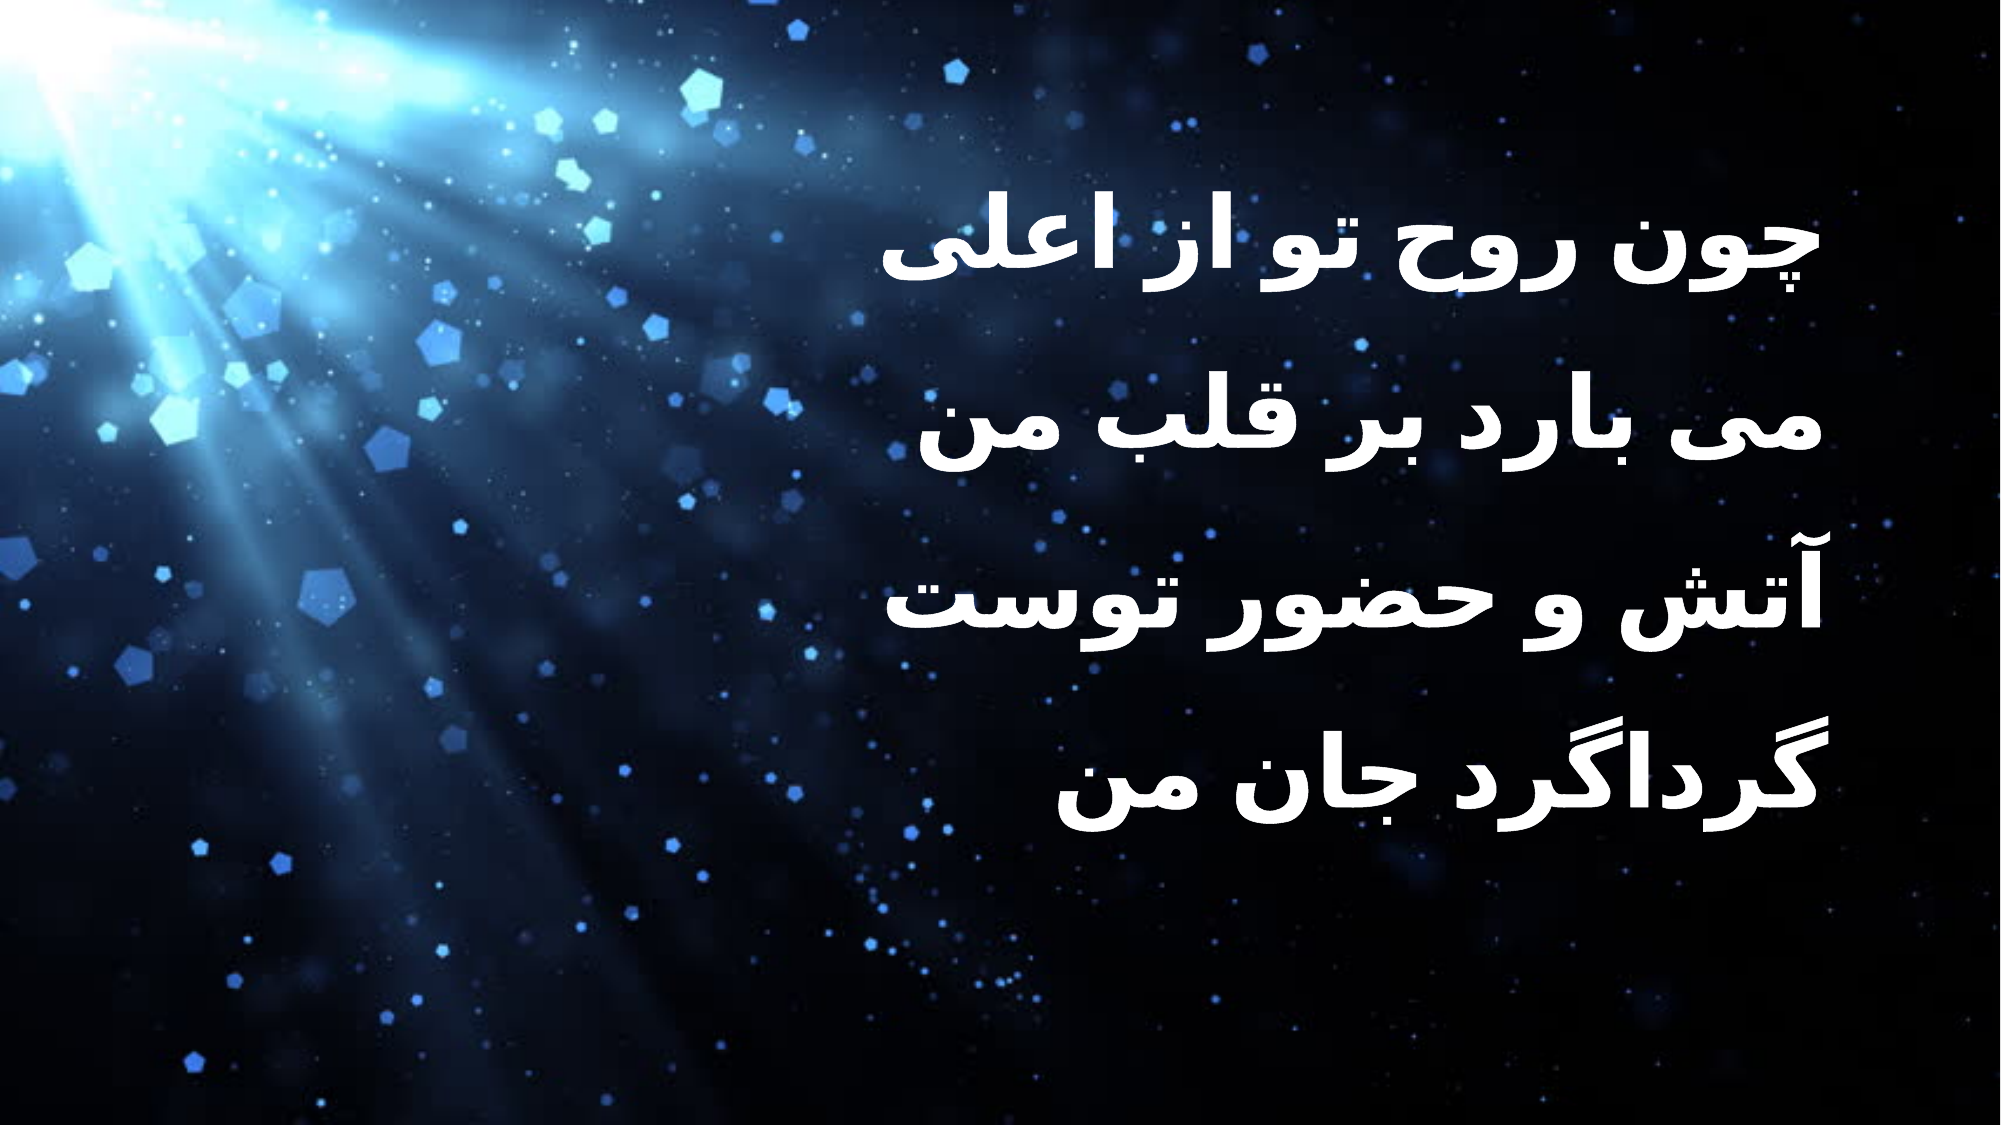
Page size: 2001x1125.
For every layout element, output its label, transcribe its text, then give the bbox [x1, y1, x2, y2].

text_box چون روح تو از اعلی می بارد بر قلب من آتش و حضور توست گرداگرد جان من [0, 0, 2000, 835]
picture [0, 0, 2001, 1125]
